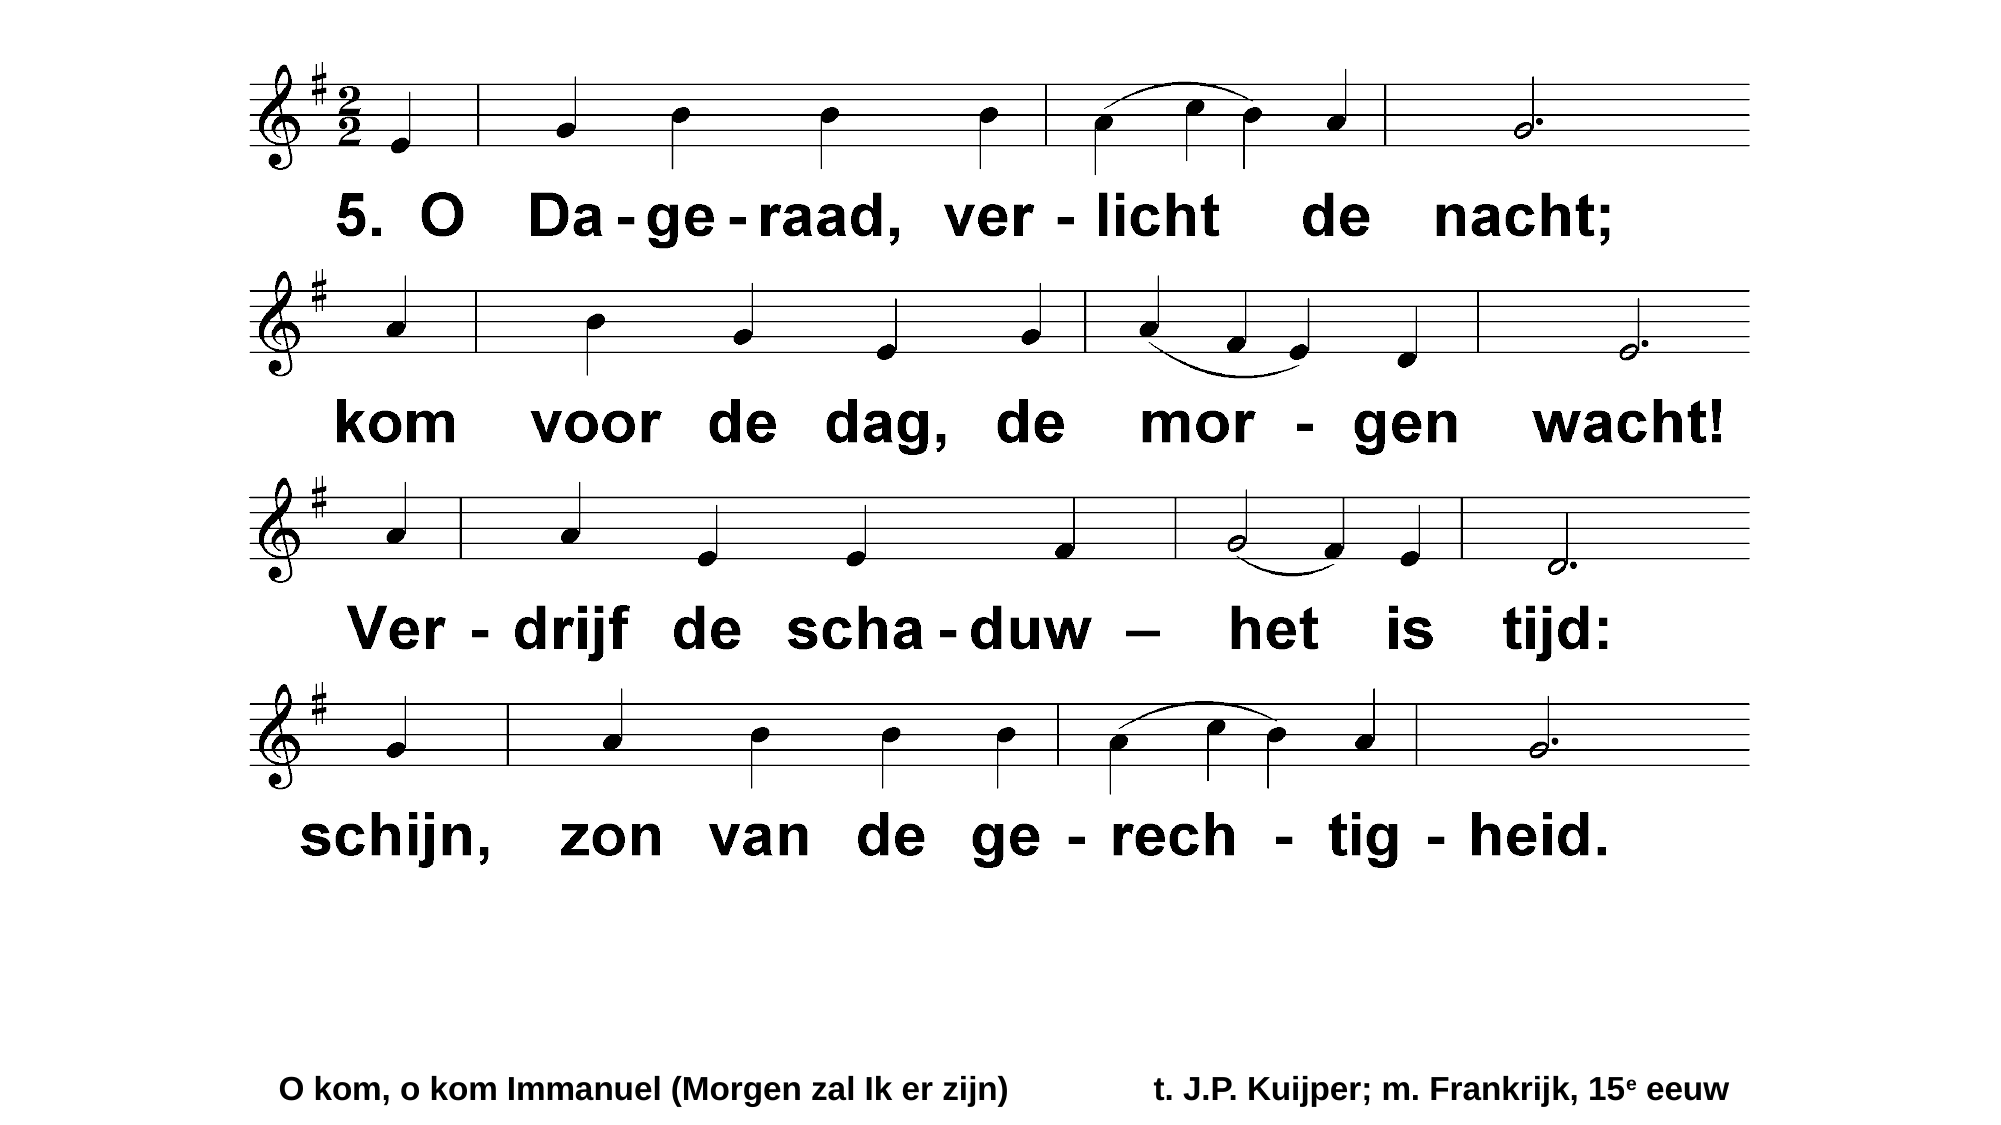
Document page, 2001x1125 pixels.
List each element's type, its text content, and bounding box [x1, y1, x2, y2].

picture [249, 62, 1750, 868]
text_box O kom, o kom Immanuel (Morgen zal Ik er zijn) t. J.P. Kuijper; m. Frankrijk, 15e eeuw [263, 1059, 1745, 1115]
